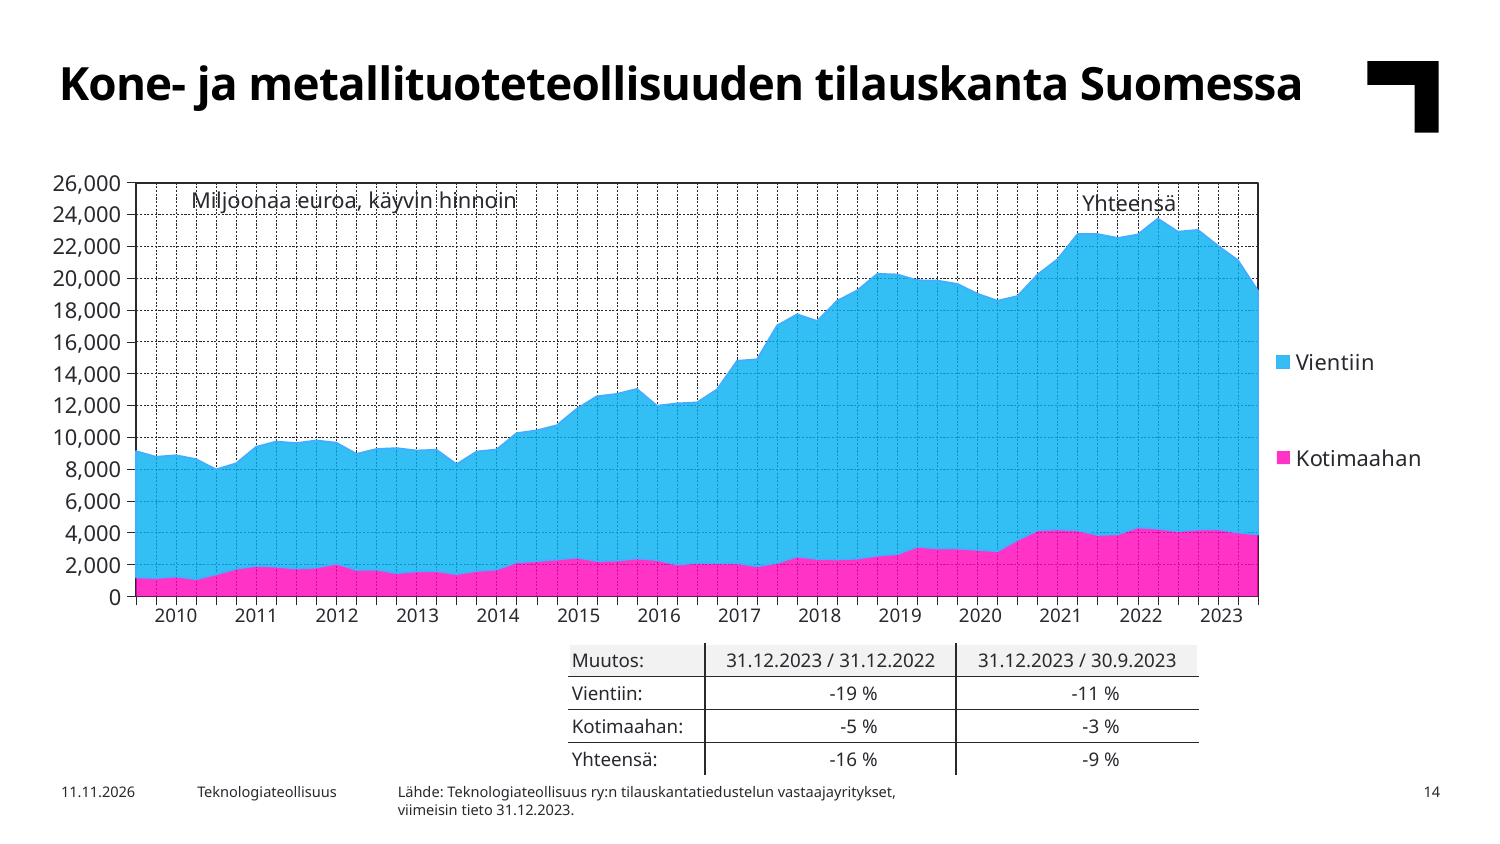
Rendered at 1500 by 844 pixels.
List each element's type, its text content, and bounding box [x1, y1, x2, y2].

slide_number 14 [1313, 775, 1456, 803]
table_header 31.12.2023 / 31.12.2022 [706, 645, 955, 676]
table_cell Yhteensä: [570, 743, 704, 775]
table_header 31.12.2023 / 30.9.2023 [957, 645, 1197, 676]
table_cell -11 % [957, 677, 1197, 709]
list Lähde: Teknologiateollisuus ry:n tilauskantatiedustelun vastaajayritykset, viimeisin tieto 31.12.2023. [382, 775, 1133, 816]
table_cell Kotimaahan: [570, 710, 704, 742]
table_cell -16 % [706, 743, 955, 775]
table_cell Vientiin: [570, 677, 704, 709]
table_cell -3 % [957, 710, 1197, 742]
table_cell -9 % [957, 743, 1197, 775]
table_cell -5 % [706, 710, 955, 742]
table_cell -19 % [706, 677, 955, 709]
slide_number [46, 775, 182, 803]
list Kone- ja metallituoteteollisuuden tilauskanta Suomessa [41, 46, 1353, 153]
chart [29, 166, 1483, 635]
table_header Muutos: [570, 645, 704, 676]
footer Teknologiateollisuus [182, 775, 382, 803]
